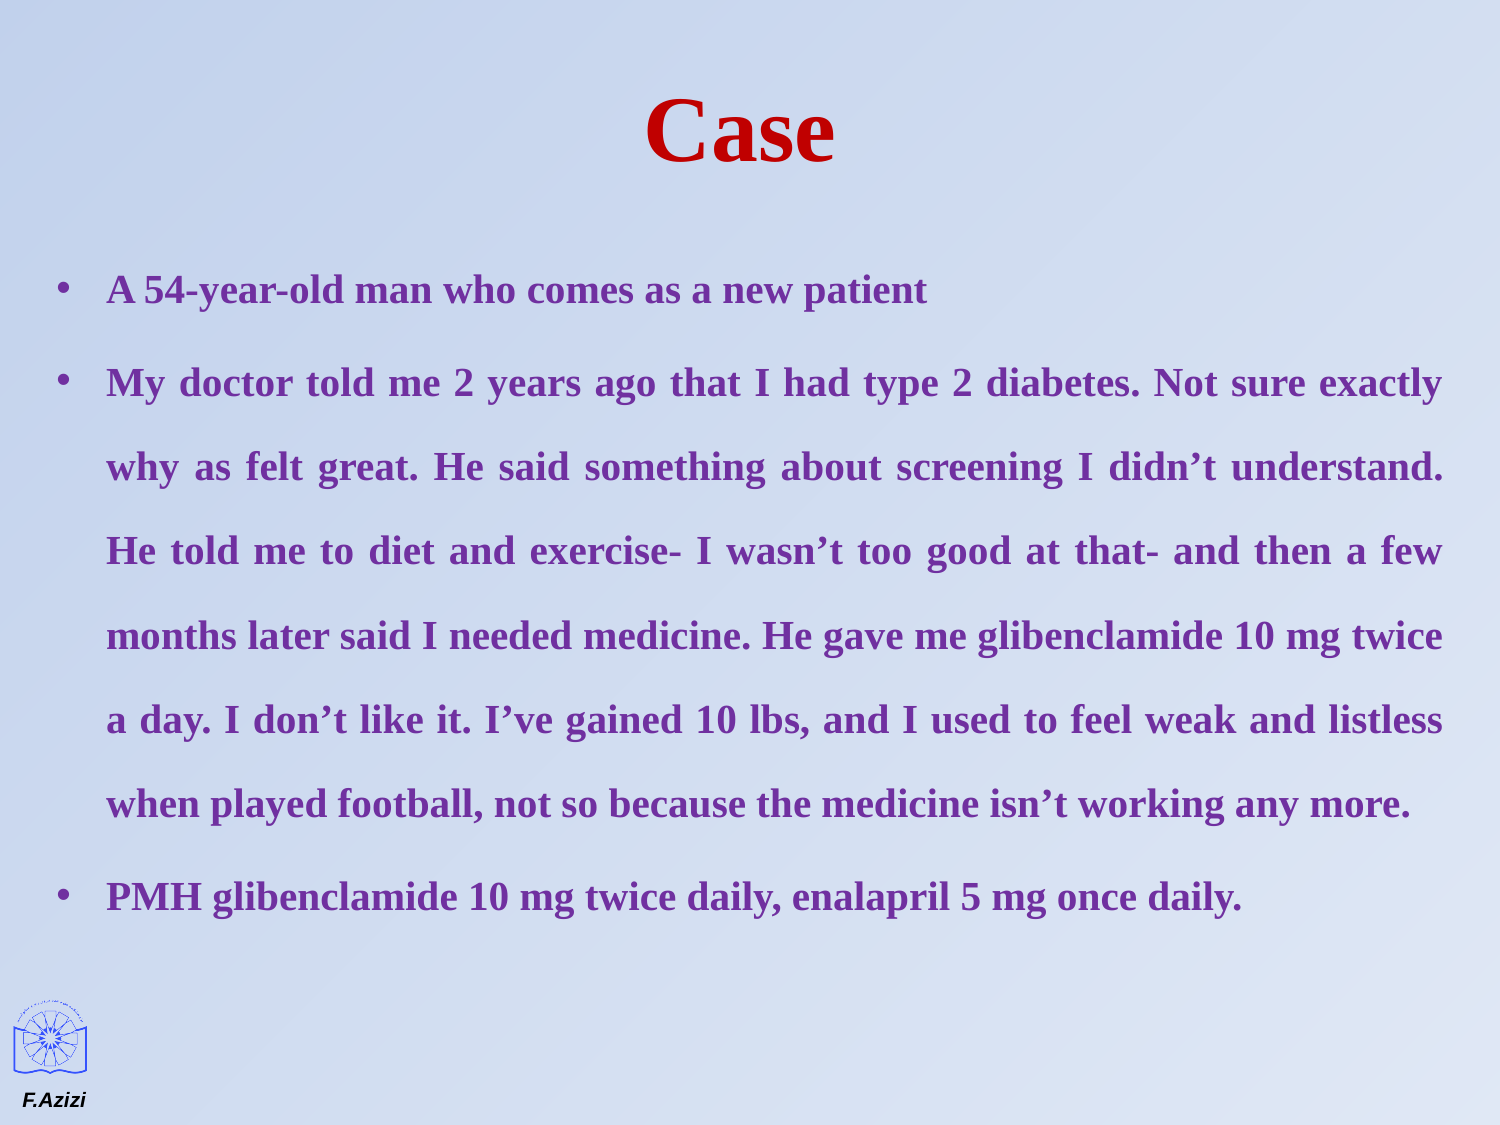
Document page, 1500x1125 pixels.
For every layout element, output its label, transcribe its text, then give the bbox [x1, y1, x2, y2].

title Case [64, 42, 1415, 206]
list A 54-year-old man who comes as a new patient My doctor told me 2 years ago that I had type 2 diabetes. Not sure exactly why as felt great. He said something about screening I didn’t understand. He told me to diet and exercise- I wasn’t too good at that- and then a few months later said I needed medicine. He gave me glibenclamide 10 mg twice a day. I don’t like it. I’ve gained 10 lbs, and I used to feel weak and listless when played football, not so because the medicine isn’t working any more. PMH glibenclamide 10 mg twice daily, enalapril 5 mg once daily. [41, 219, 1459, 1005]
picture [0, 987, 107, 1094]
